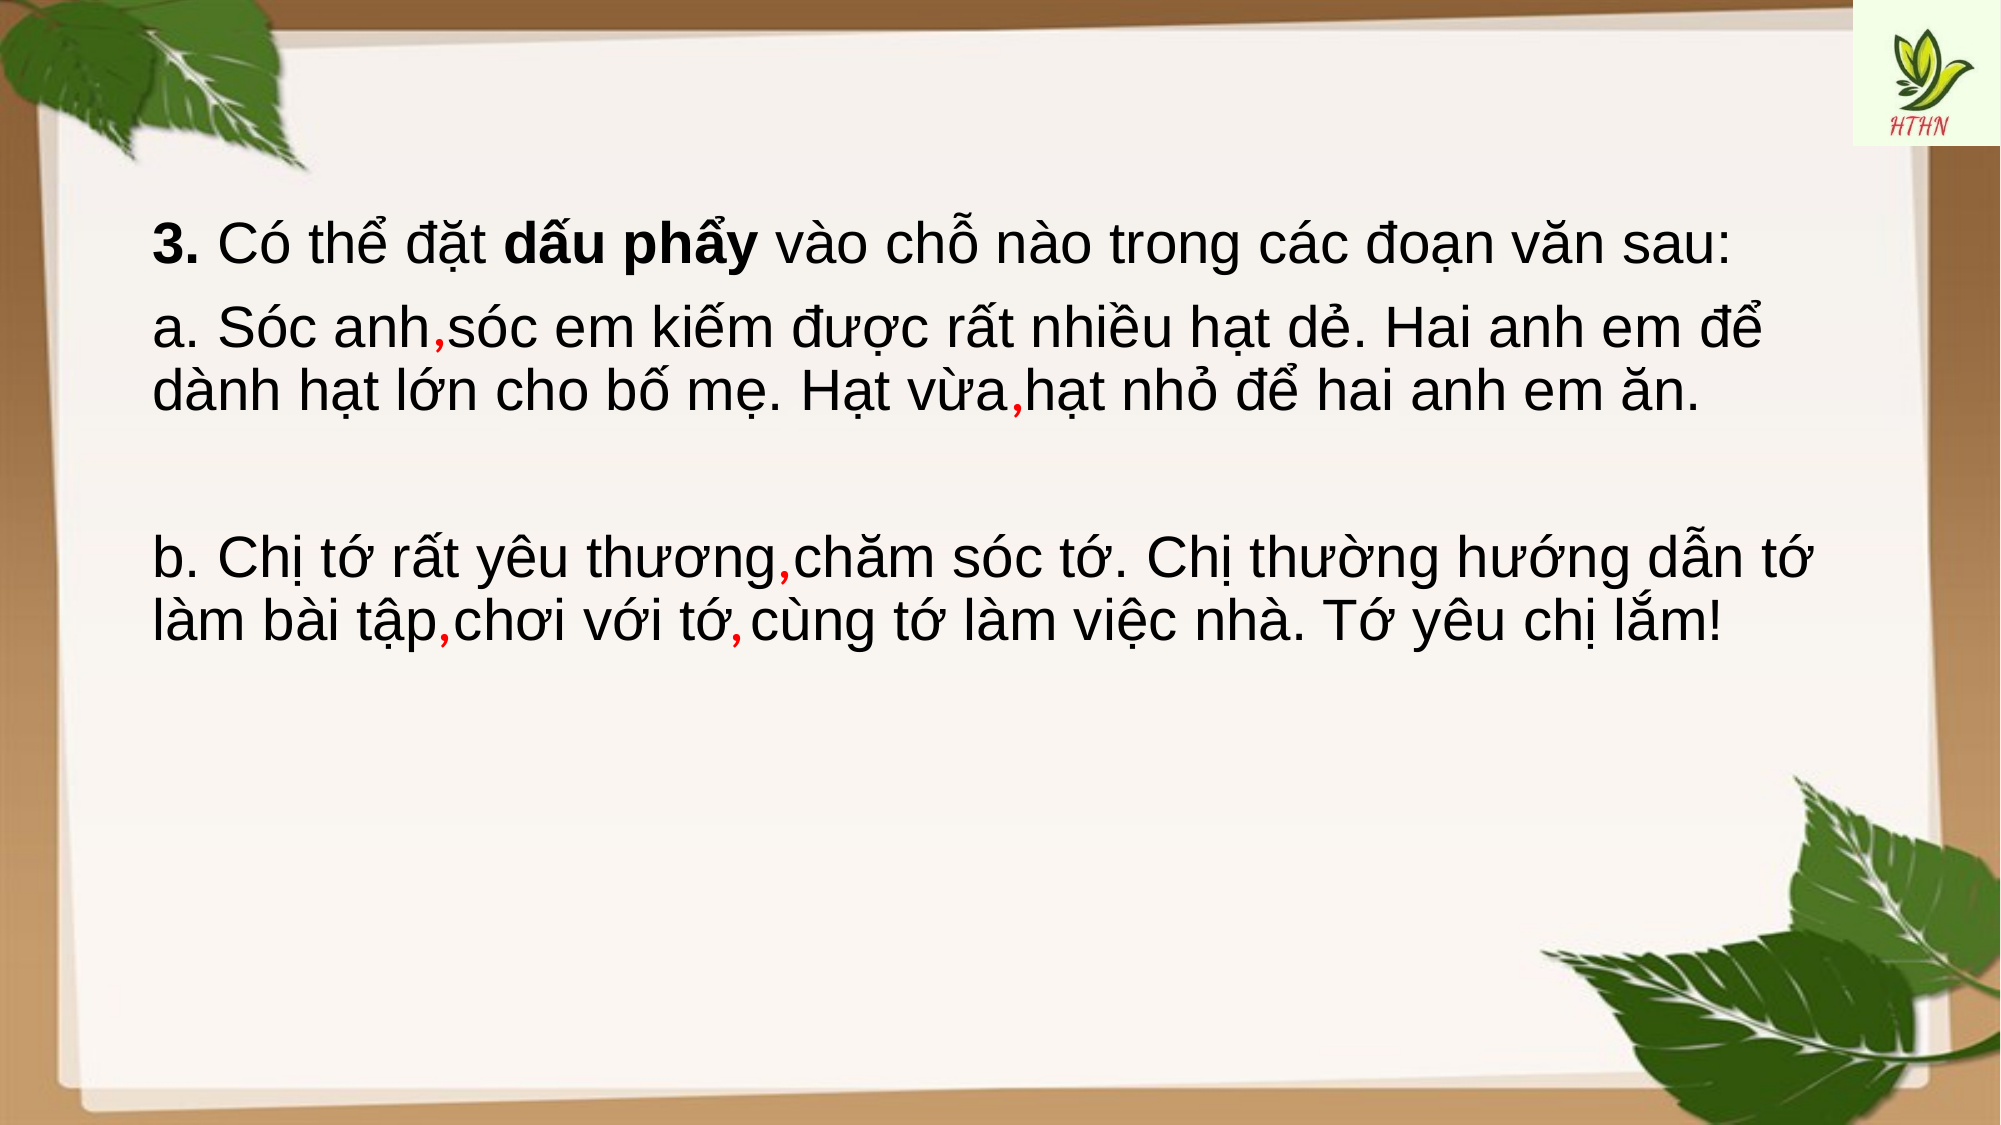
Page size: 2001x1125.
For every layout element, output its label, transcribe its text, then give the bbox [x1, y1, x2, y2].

text_box , [418, 289, 481, 364]
text_box , [763, 521, 826, 597]
picture [0, 0, 2001, 1125]
text_box , [715, 584, 778, 659]
text_box , [424, 584, 487, 659]
list 3. Có thể đặt dấu phẩy vào chỗ nào trong các đoạn văn sau: a. Sóc anh sóc em kiếm được rất nhiều hạt dẻ. Hai anh em để dành hạt lớn cho bố mẹ. Hạt vừa hạt nhỏ để hai anh em ăn. b. Chị tớ rất yêu thương chăm sóc tớ. Chị thường hướng dẫn tớ làm bài tập chơi với tớ cùng tớ làm việc nhà. Tớ yêu chị lắm! [137, 205, 1863, 920]
text_box , [996, 354, 1059, 430]
